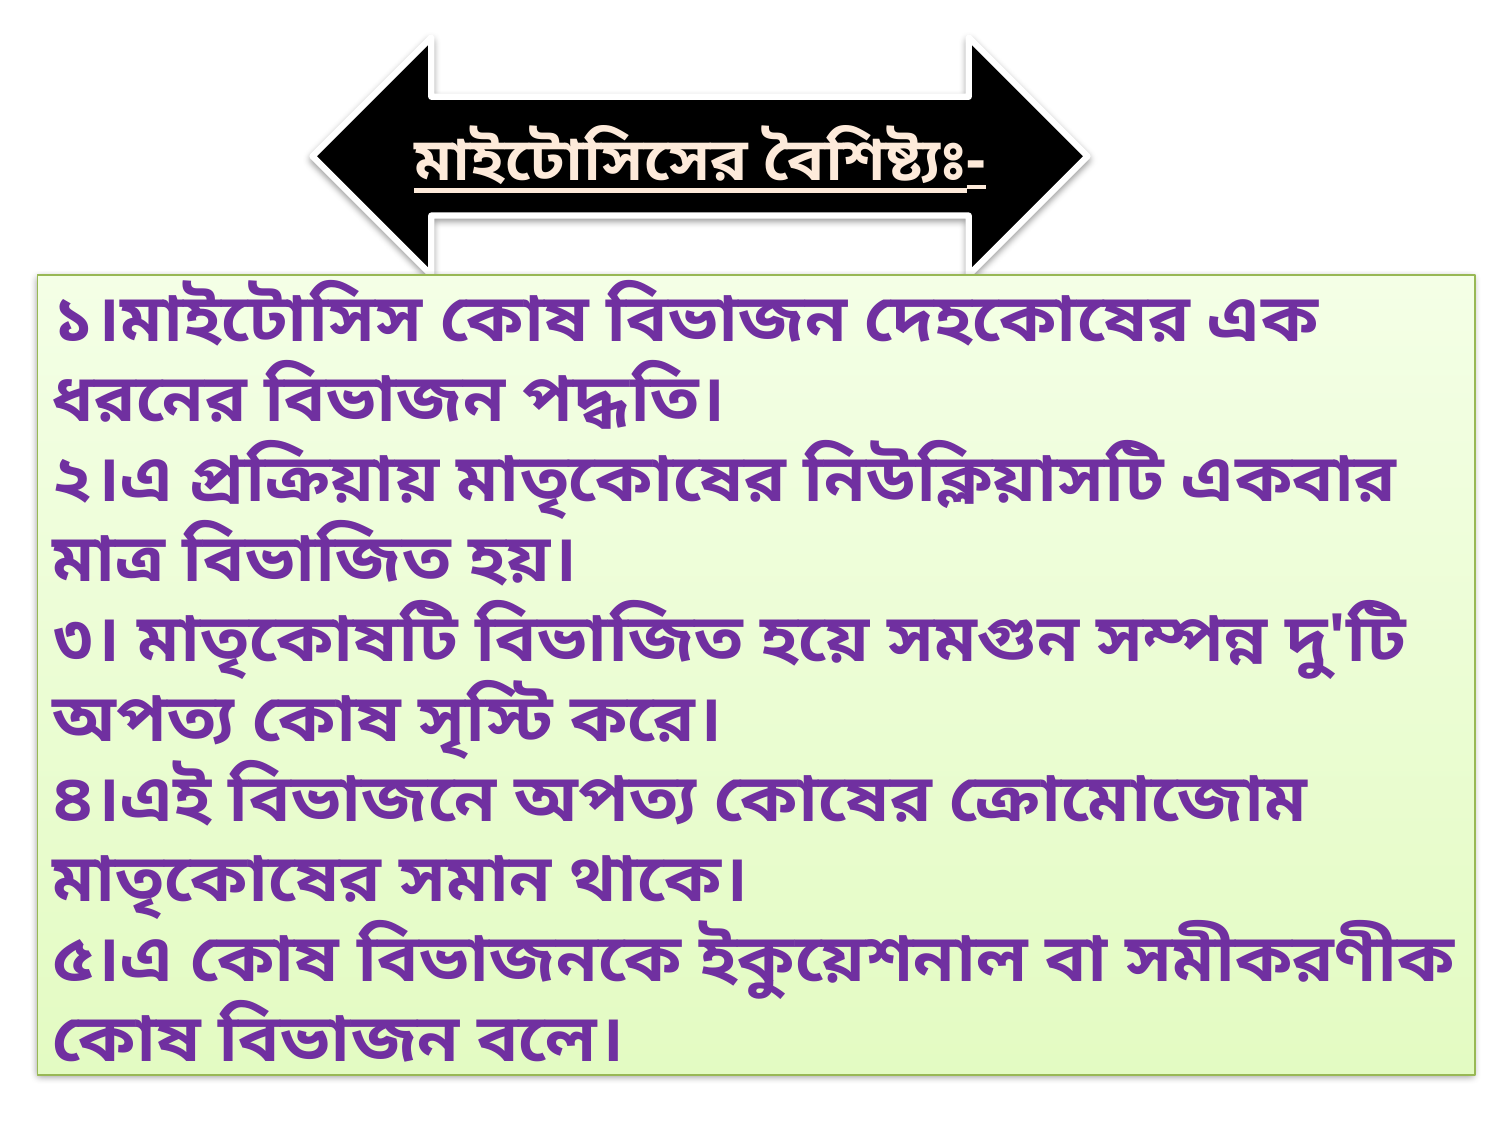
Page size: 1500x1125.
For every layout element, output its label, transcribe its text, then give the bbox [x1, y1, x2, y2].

text_box মাইটোসিসের বৈশিষ্ট্যঃ- [309, 34, 1091, 272]
text_box ১।মাইটোসিস কোষ বিভাজন দেহকোষের এক ধরনের বিভাজন পদ্ধতি। ২।এ প্রক্রিয়ায় মাতৃকোষের নিউক্লিয়াসটি একবার মাত্র বিভাজিত হয়। ৩। মাতৃকোষটি বিভাজিত হয়ে সমগুন সম্পন্ন দু'টি অপত্য কোষ সৃস্টি করে। ৪।এই বিভাজনে অপত্য কোষের ক্রোমোজোম মাতৃকোষের সমান থাকে। ৫।এ কোষ বিভাজনকে ইকুয়েশনাল বা সমীকরণীক কোষ বিভাজন বলে। [37, 274, 1476, 1076]
